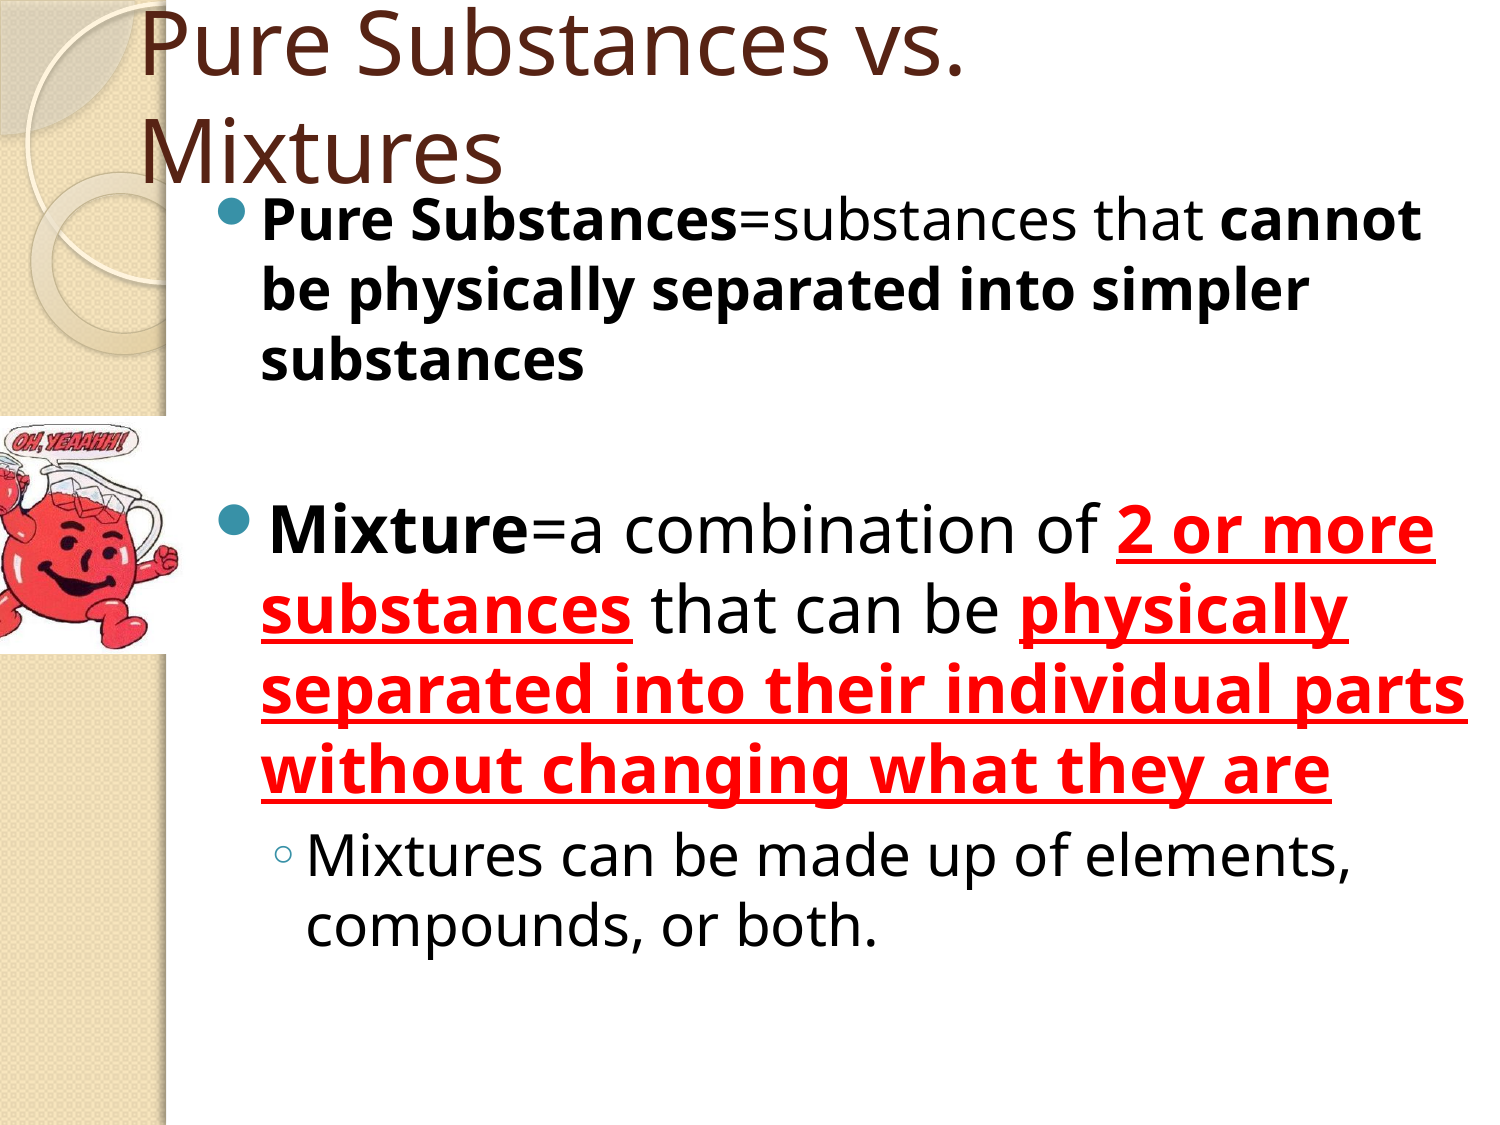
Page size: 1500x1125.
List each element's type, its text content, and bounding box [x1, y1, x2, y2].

list Pure Substances=substances that cannot be physically separated into simpler substances Mixture=a combination of 2 or more substances that can be physically separated into their individual parts without changing what they are Mixtures can be made up of elements, compounds, or both. [185, 174, 1500, 1025]
picture [0, 416, 187, 655]
title Pure Substances vs. Mixtures [122, 0, 1205, 188]
